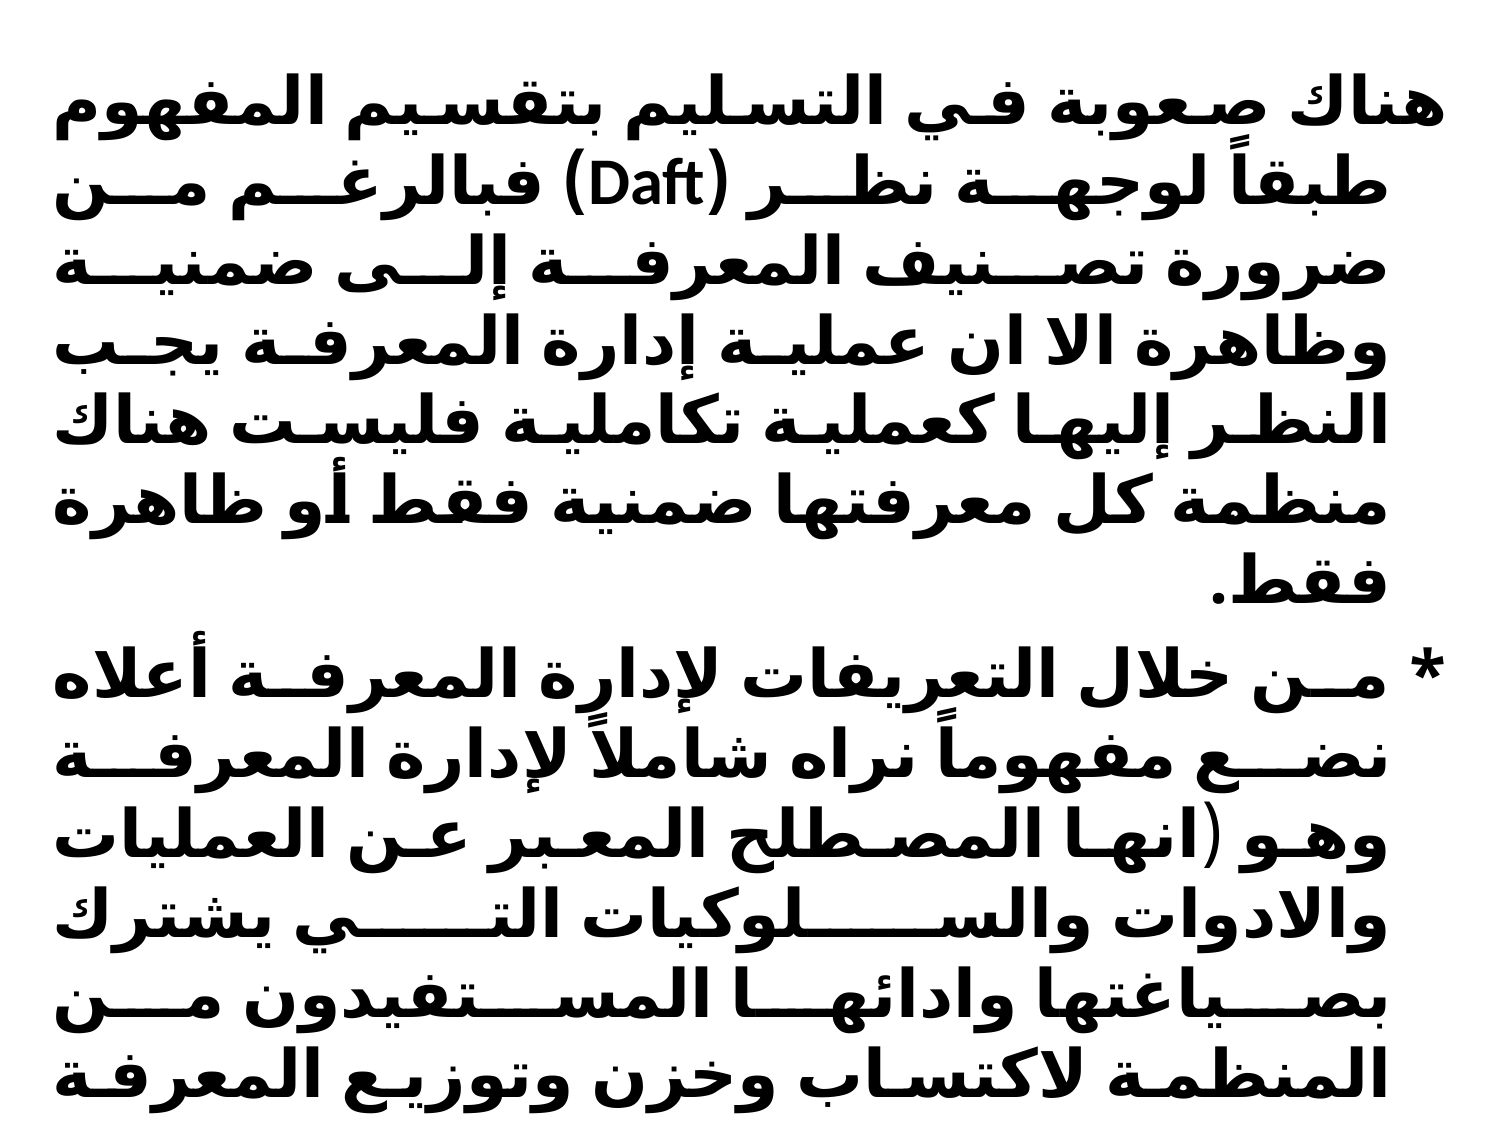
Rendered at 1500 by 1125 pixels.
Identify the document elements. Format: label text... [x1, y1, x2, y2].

list هناك صعوبة في التسليم بتقسيم المفهوم طبقاً لوجهة نظر (Daft) فبالرغم من ضرورة تصنيف المعرفة إلى ضمنية وظاهرة الا ان عملية إدارة المعرفة يجب النظر إليها كعملية تكاملية فليست هناك منظمة كل معرفتها ضمنية فقط أو ظاهرة فقط. * من خلال التعريفات لإدارة المعرفة أعلاه نضع مفهوماً نراه شاملاً لإدارة المعرفة وهو (انها المصطلح المعبر عن العمليات والادوات والسلوكيات التي يشترك بصياغتها وادائها المستفيدون من المنظمة لاكتساب وخزن وتوزيع المعرفة وعكسها في عمليات الاعمال للوصول إلى افضل التطبيقات بقصد المنافسة طويلة الامد والتكيف). [37, 50, 1463, 1088]
